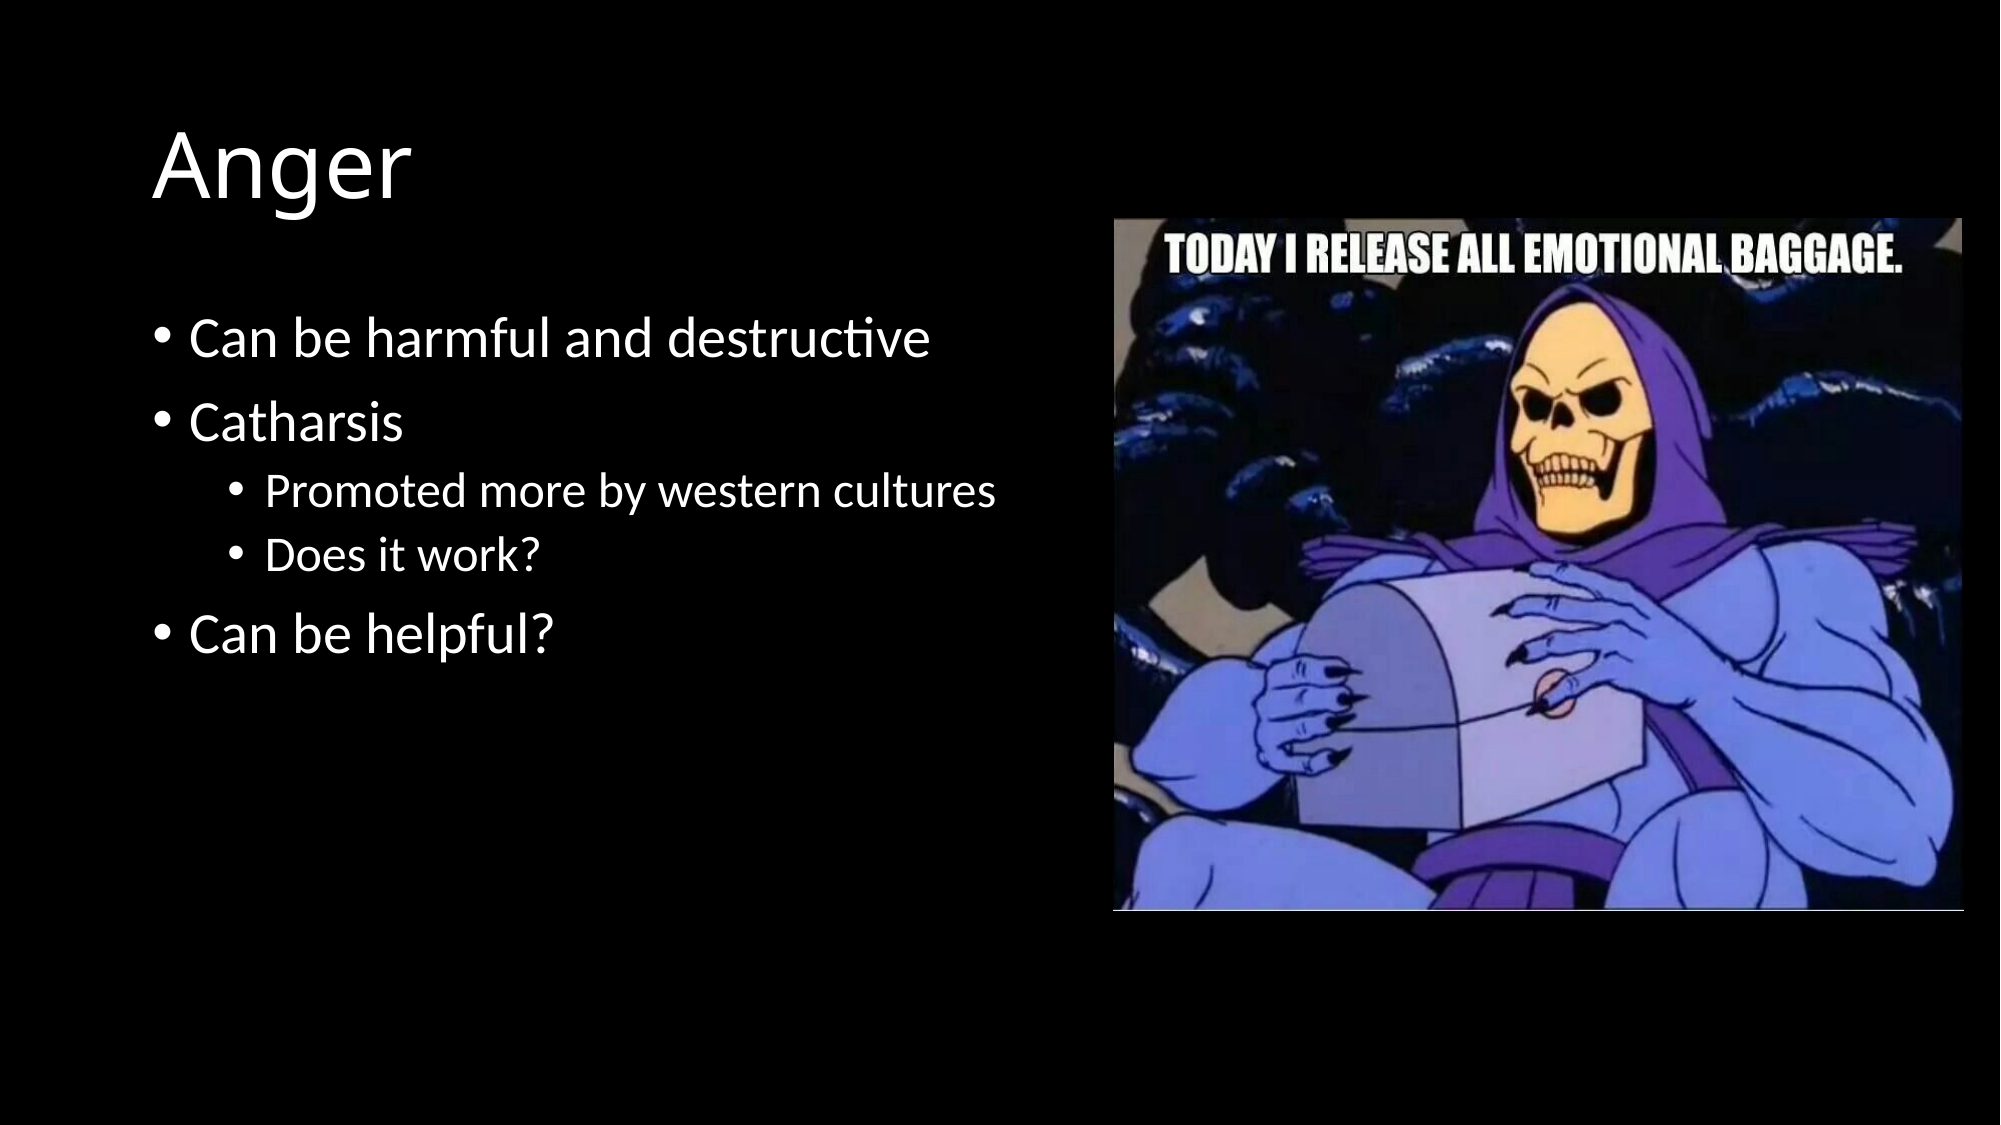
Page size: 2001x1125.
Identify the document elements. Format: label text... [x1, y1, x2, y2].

title Anger [137, 59, 1863, 278]
list Can be harmful and destructive Catharsis Promoted more by western cultures Does it work? Can be helpful? [137, 299, 1863, 1014]
picture [1113, 218, 1964, 911]
